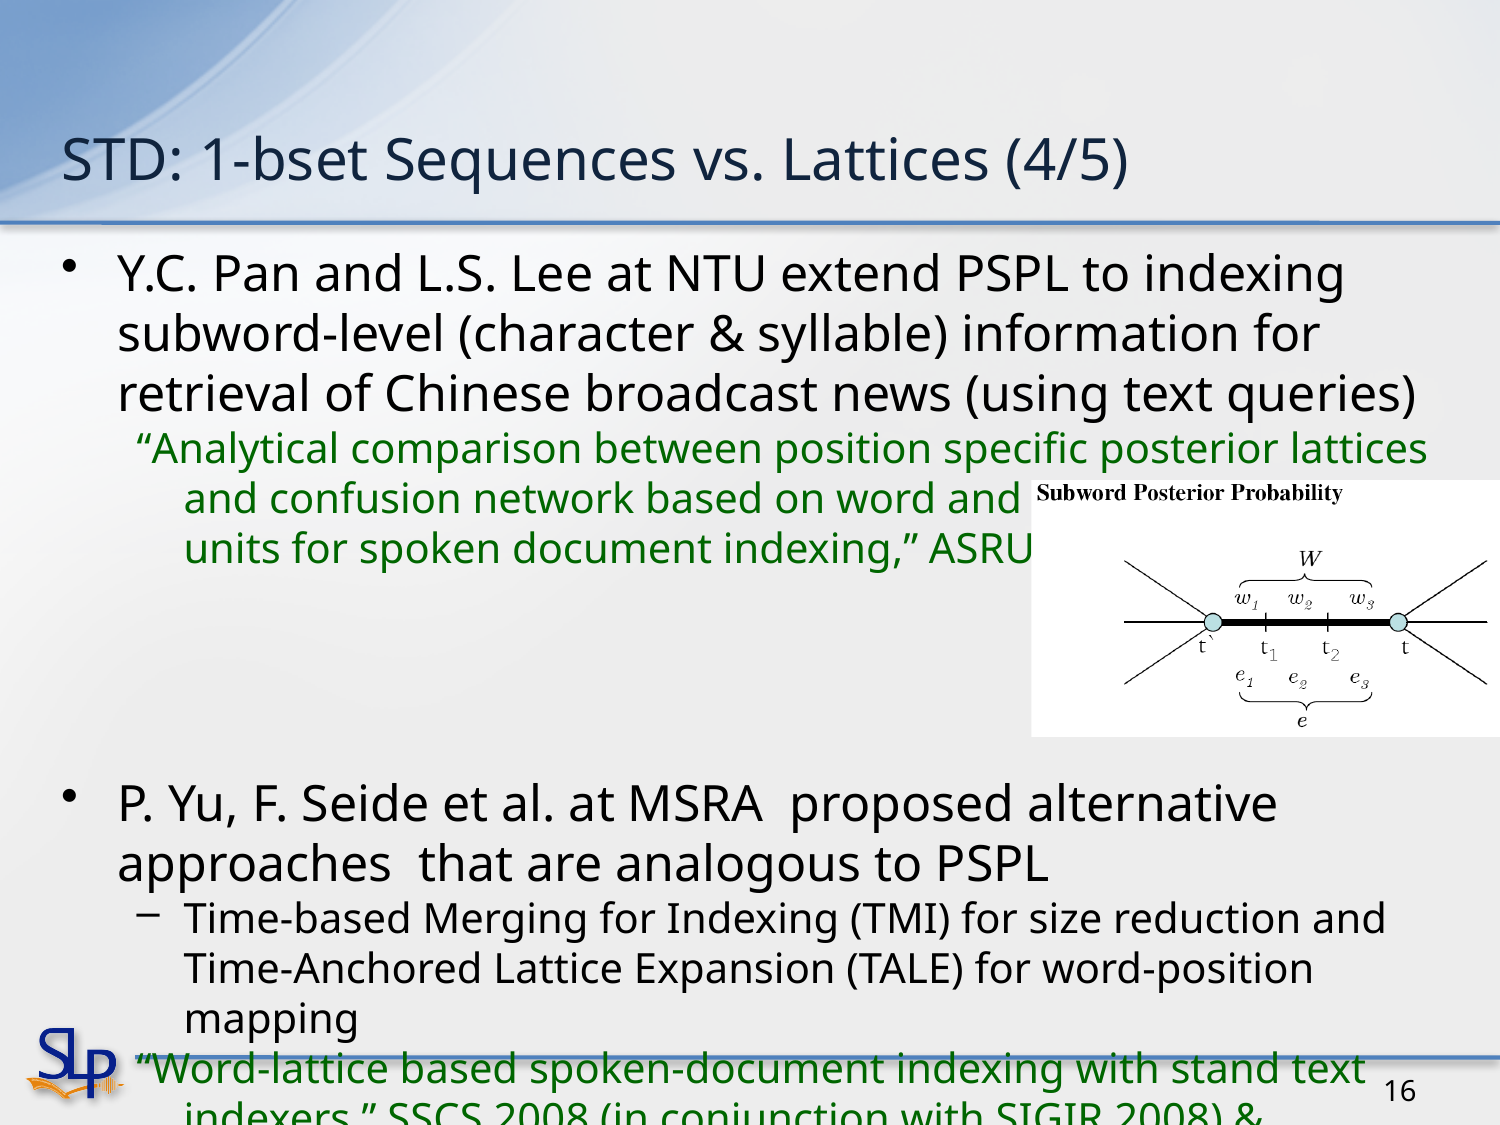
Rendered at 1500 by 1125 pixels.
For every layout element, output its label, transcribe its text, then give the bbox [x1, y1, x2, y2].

list Y.C. Pan and L.S. Lee at NTU extend PSPL to indexing subword-level (character & syllable) information for retrieval of Chinese broadcast news (using text queries) “Analytical comparison between position specific posterior lattices and confusion network based on word and subword units for spoken document indexing,” ASRU 2007 P. Yu, F. Seide et al. at MSRA proposed alternative approaches that are analogous to PSPL Time-based Merging for Indexing (TMI) for size reduction and Time-Anchored Lattice Expansion (TALE) for word-position mapping “Word-lattice based spoken-document indexing with stand text indexers,” SSCS 2008 (in conjunction with SIGIR 2008) & SLT2008 [46, 234, 1454, 1020]
picture [0, 225, 1500, 1125]
title STD: 1-bset Sequences vs. Lattices (4/5) [46, 23, 1454, 200]
picture [0, 0, 1500, 220]
